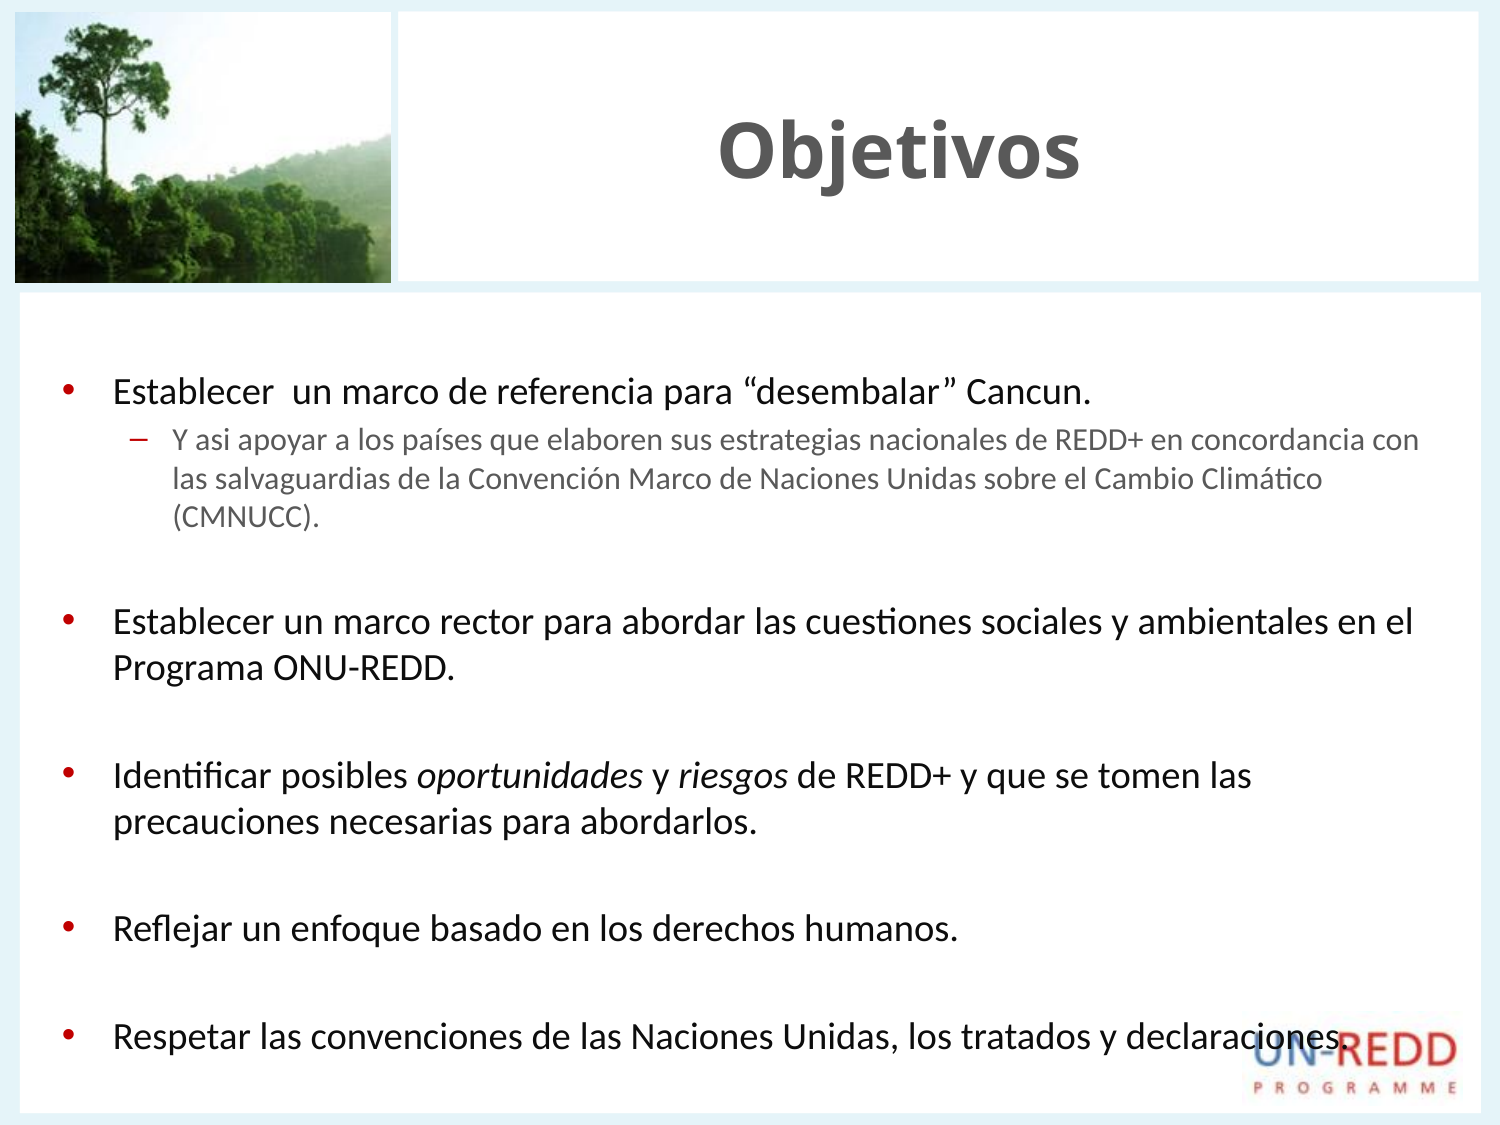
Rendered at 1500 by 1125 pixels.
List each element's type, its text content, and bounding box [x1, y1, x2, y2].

picture [1242, 1067, 1463, 1106]
picture [15, 12, 391, 283]
list Establecer un marco de referencia para “desembalar” Cancun. Y asi apoyar a los países que elaboren sus estrategias nacionales de REDD+ en concordancia con las salvaguardias de la Convención Marco de Naciones Unidas sobre el Cambio Climático (CMNUCC). Establecer un marco rector para abordar las cuestiones sociales y ambientales en el Programa ONU-REDD. Identificar posibles oportunidades y riesgos de REDD+ y que se tomen las precauciones necesarias para abordarlos. Reflejar un enfoque basado en los derechos humanos. Respetar las convenciones de las Naciones Unidas, los tratados y declaraciones. [46, 304, 1477, 1067]
title Objetivos [400, 21, 1475, 274]
text_box [124, 387, 1400, 494]
